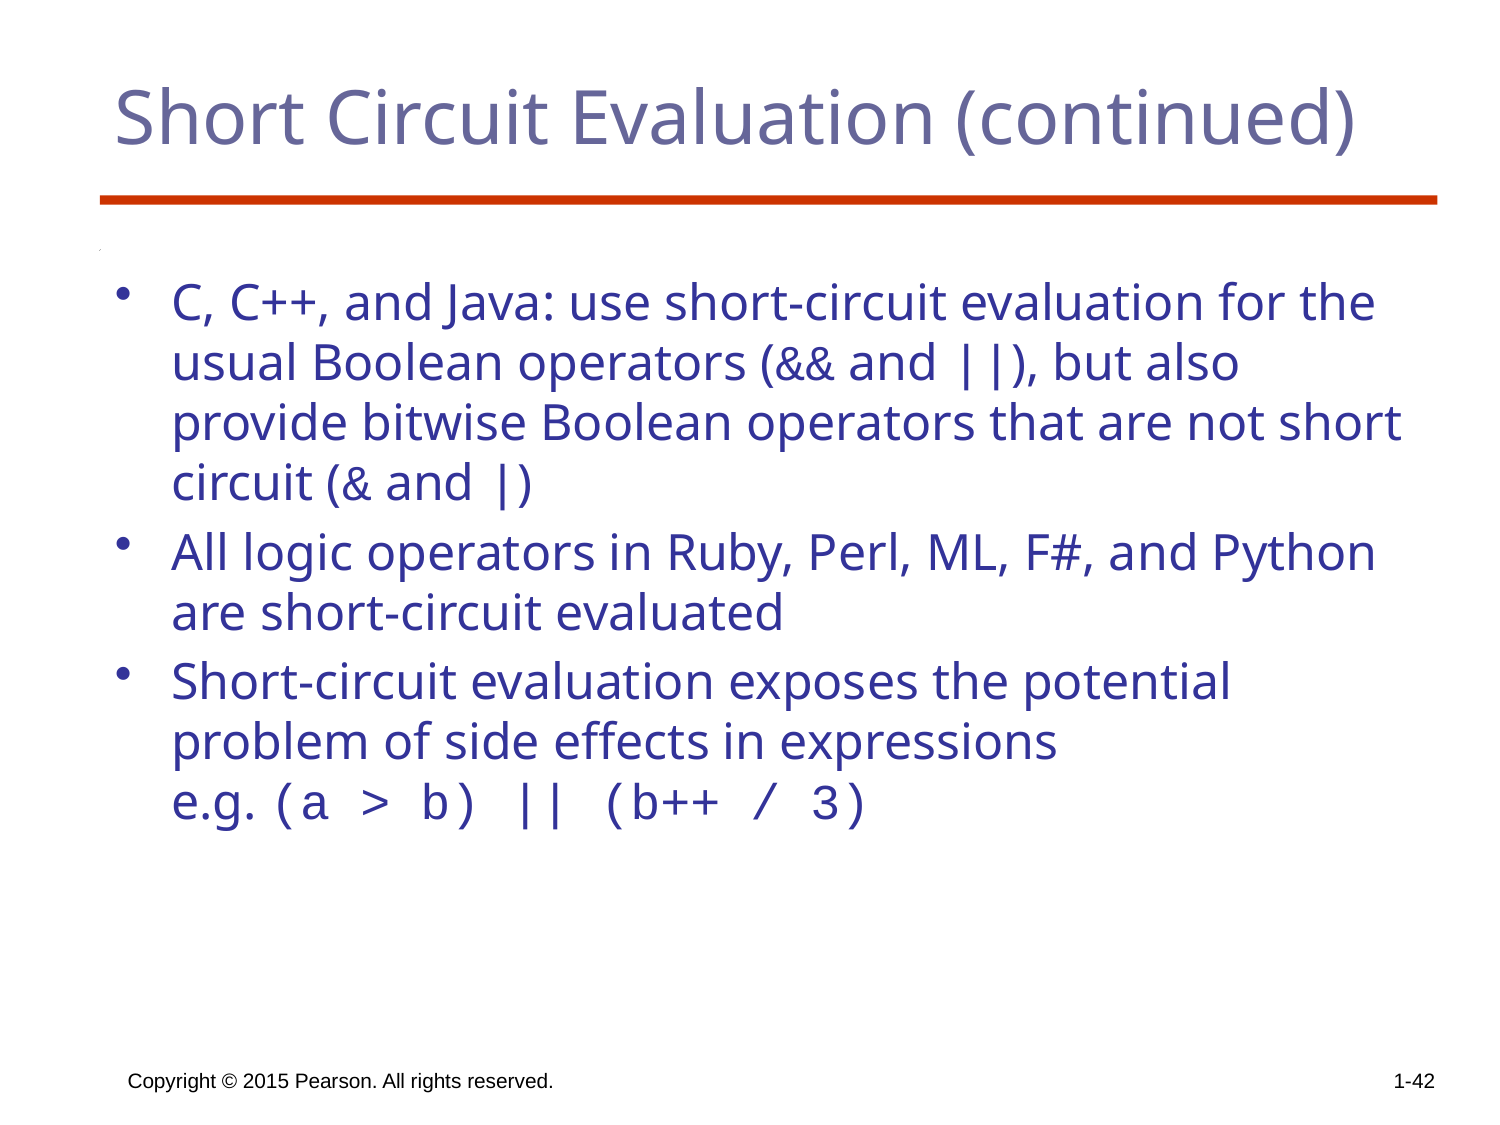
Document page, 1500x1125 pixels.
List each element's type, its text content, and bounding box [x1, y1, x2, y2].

title Short Circuit Evaluation (continued) [99, 62, 1438, 250]
list C, C++, and Java: use short-circuit evaluation for the usual Boolean operators (&& and ||), but also provide bitwise Boolean operators that are not short circuit (& and |) All logic operators in Ruby, Perl, ML, F#, and Python are short-circuit evaluated Short-circuit evaluation exposes the potential problem of side effects in expressions e.g. (a > b) || (b++ / 3) [99, 262, 1438, 1013]
footer Copyright © 2015 Pearson. All rights reserved. [112, 1024, 801, 1101]
slide_number 1-42 [1137, 1024, 1451, 1101]
